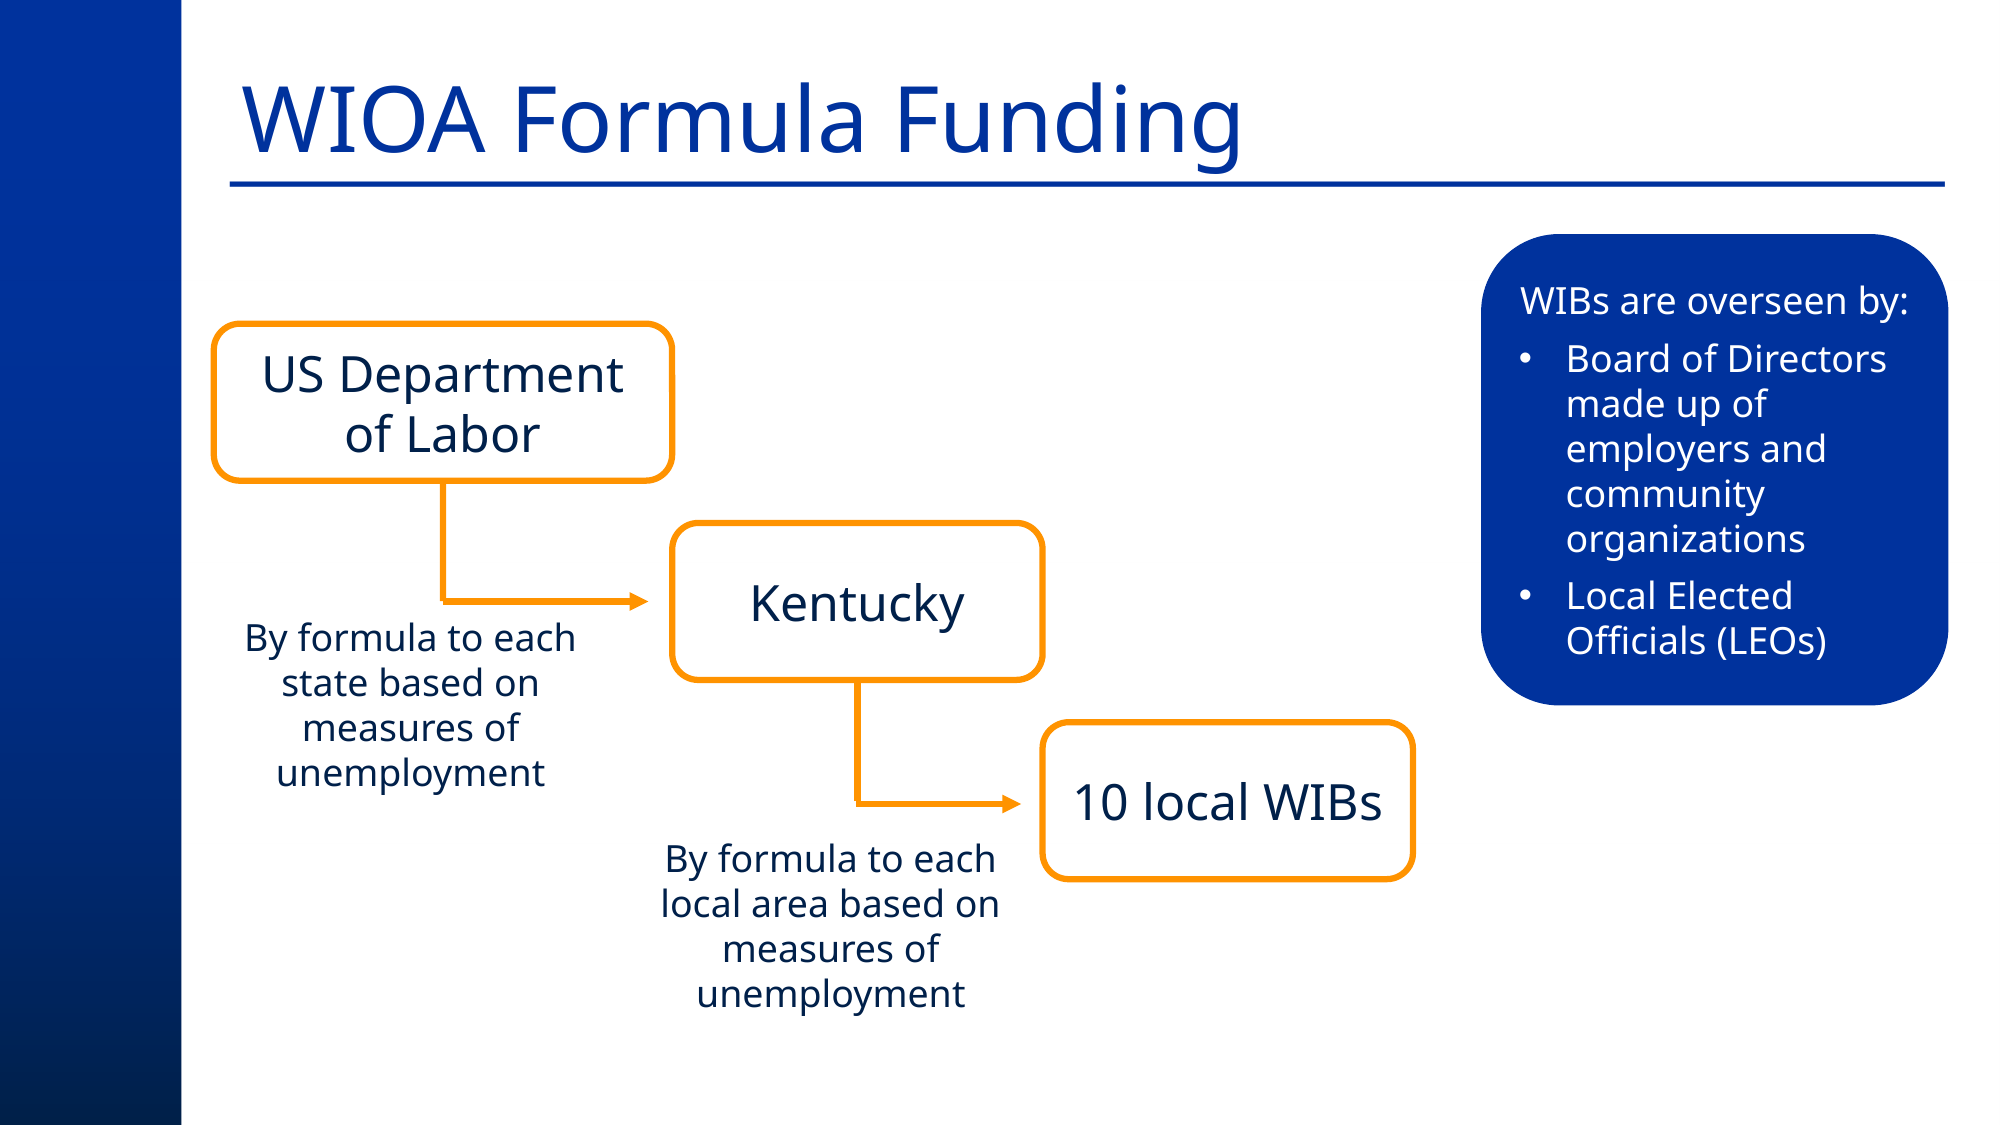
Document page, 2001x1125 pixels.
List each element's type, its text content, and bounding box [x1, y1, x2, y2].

picture [0, 0, 2000, 1125]
text_box By formula to each local area based on measures of unemployment [604, 827, 1058, 1023]
text_box 10 local WIBs [1041, 721, 1414, 881]
text_box By formula to each state based on measures of unemployment [217, 607, 604, 802]
text_box US Department of Labor [212, 322, 674, 482]
text_box WIBs are overseen by: Board of Directors made up of employers and community organizations Local Elected Officials (LEOs) [1480, 233, 1950, 707]
text_box Kentucky [671, 521, 1044, 681]
title WIOA Formula Funding [226, 0, 1949, 246]
